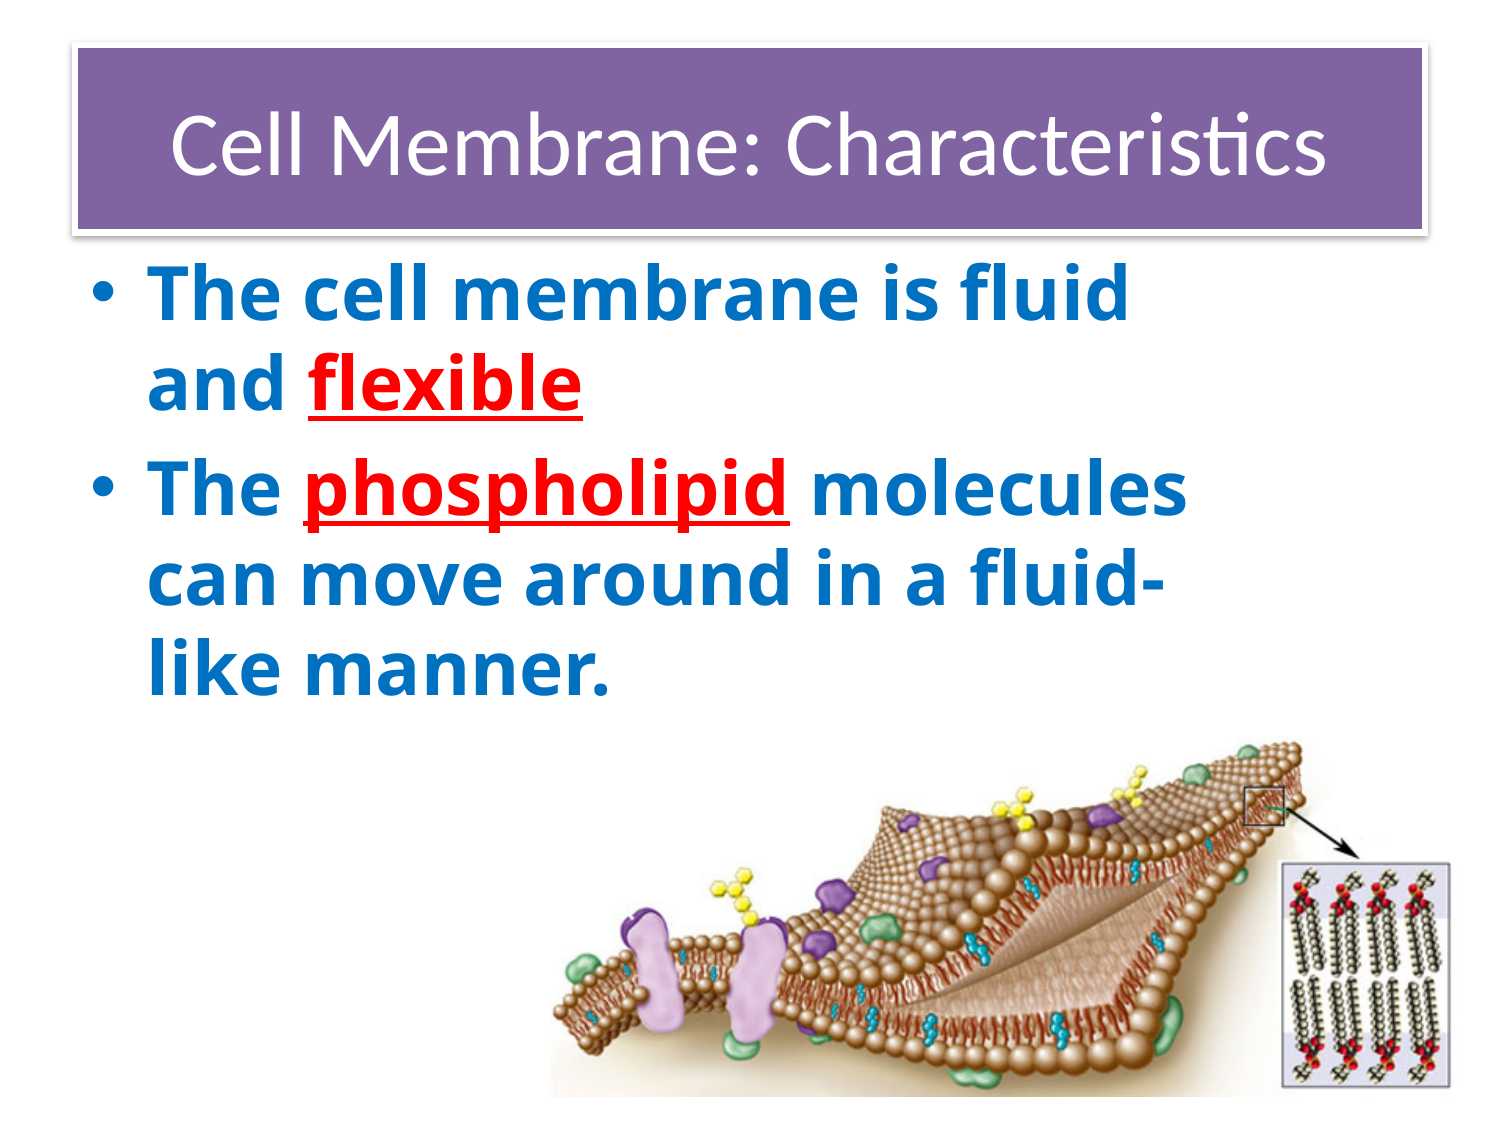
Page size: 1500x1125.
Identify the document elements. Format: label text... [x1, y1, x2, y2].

list The cell membrane is fluid and flexible The phospholipid molecules can move around in a fluid-like manner. [74, 243, 1276, 576]
picture [549, 737, 1457, 1098]
title Cell Membrane: Characteristics [72, 42, 1428, 236]
